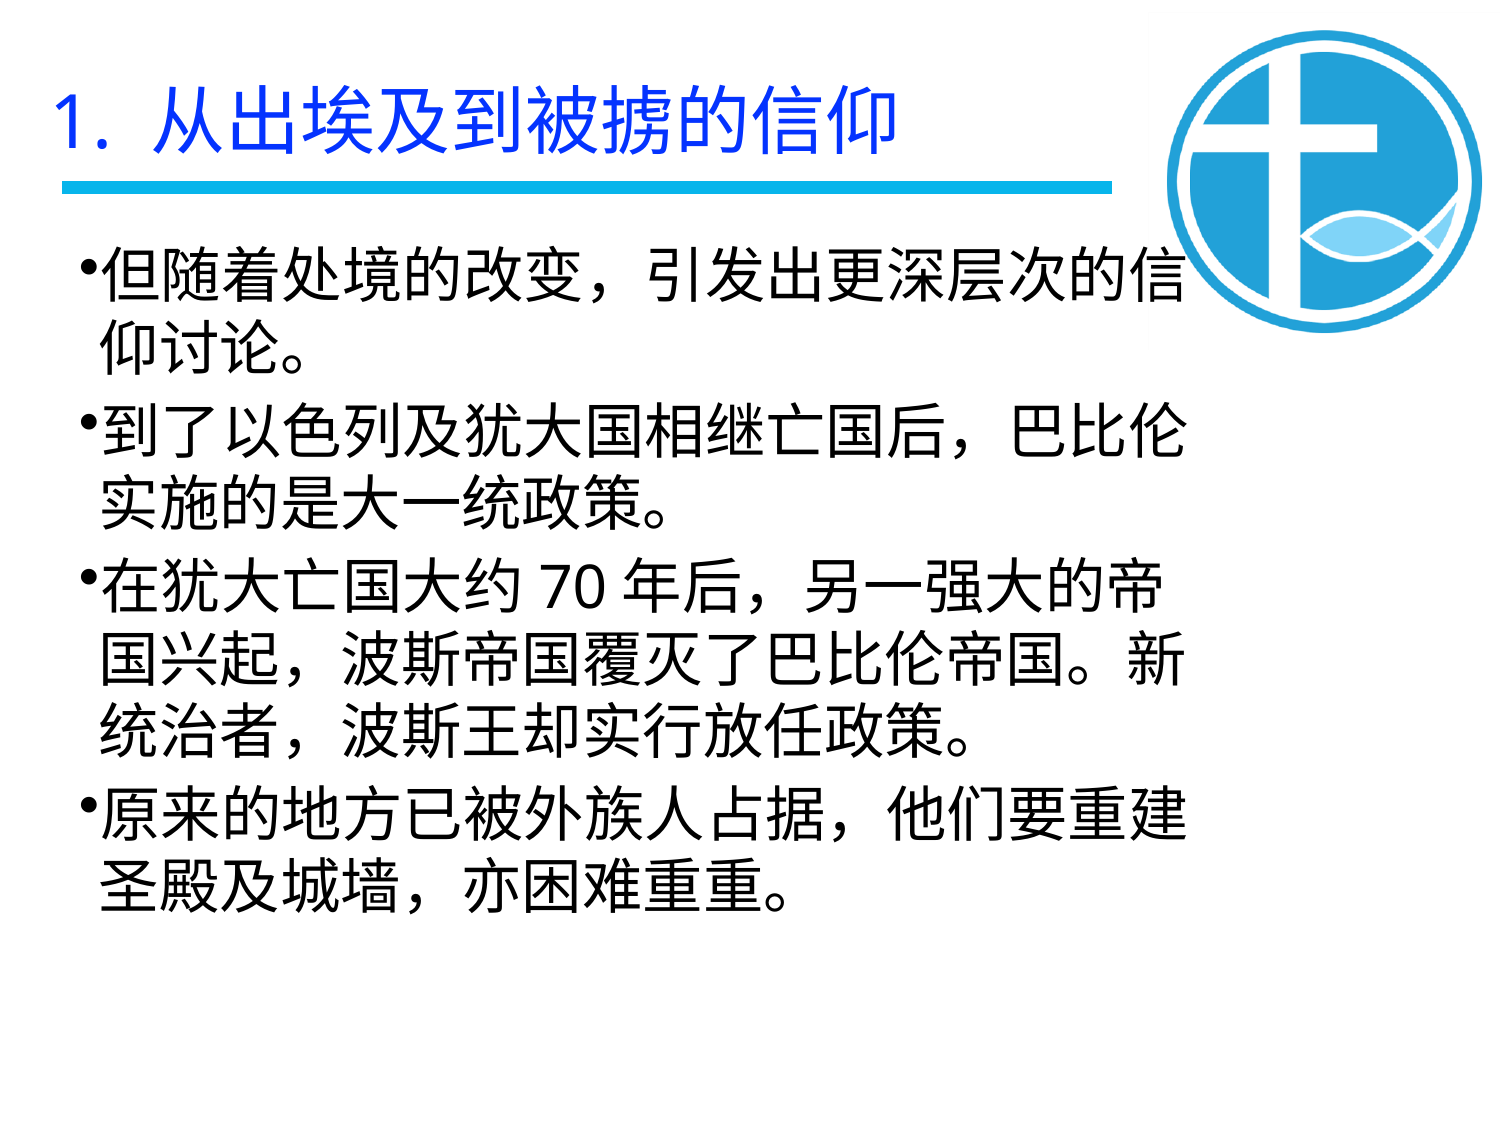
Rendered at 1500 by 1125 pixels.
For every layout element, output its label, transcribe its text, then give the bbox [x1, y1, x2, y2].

picture [1148, 12, 1500, 350]
text_box 1. 从出埃及到被掳的信仰 [42, 76, 1281, 173]
text_box 但随着处境的改变，引发出更深层次的信仰讨论。 到了以色列及犹大国相继亡国后，巴比伦实施的是大一统政策。 在犹大亡国大约70年后，另一强大的帝国兴起，波斯帝国覆灭了巴比伦帝国。新统治者，波斯王却实行放任政策。 原来的地方已被外族人占据，他们要重建圣殿及城墙，亦困难重重。 [71, 230, 1219, 929]
